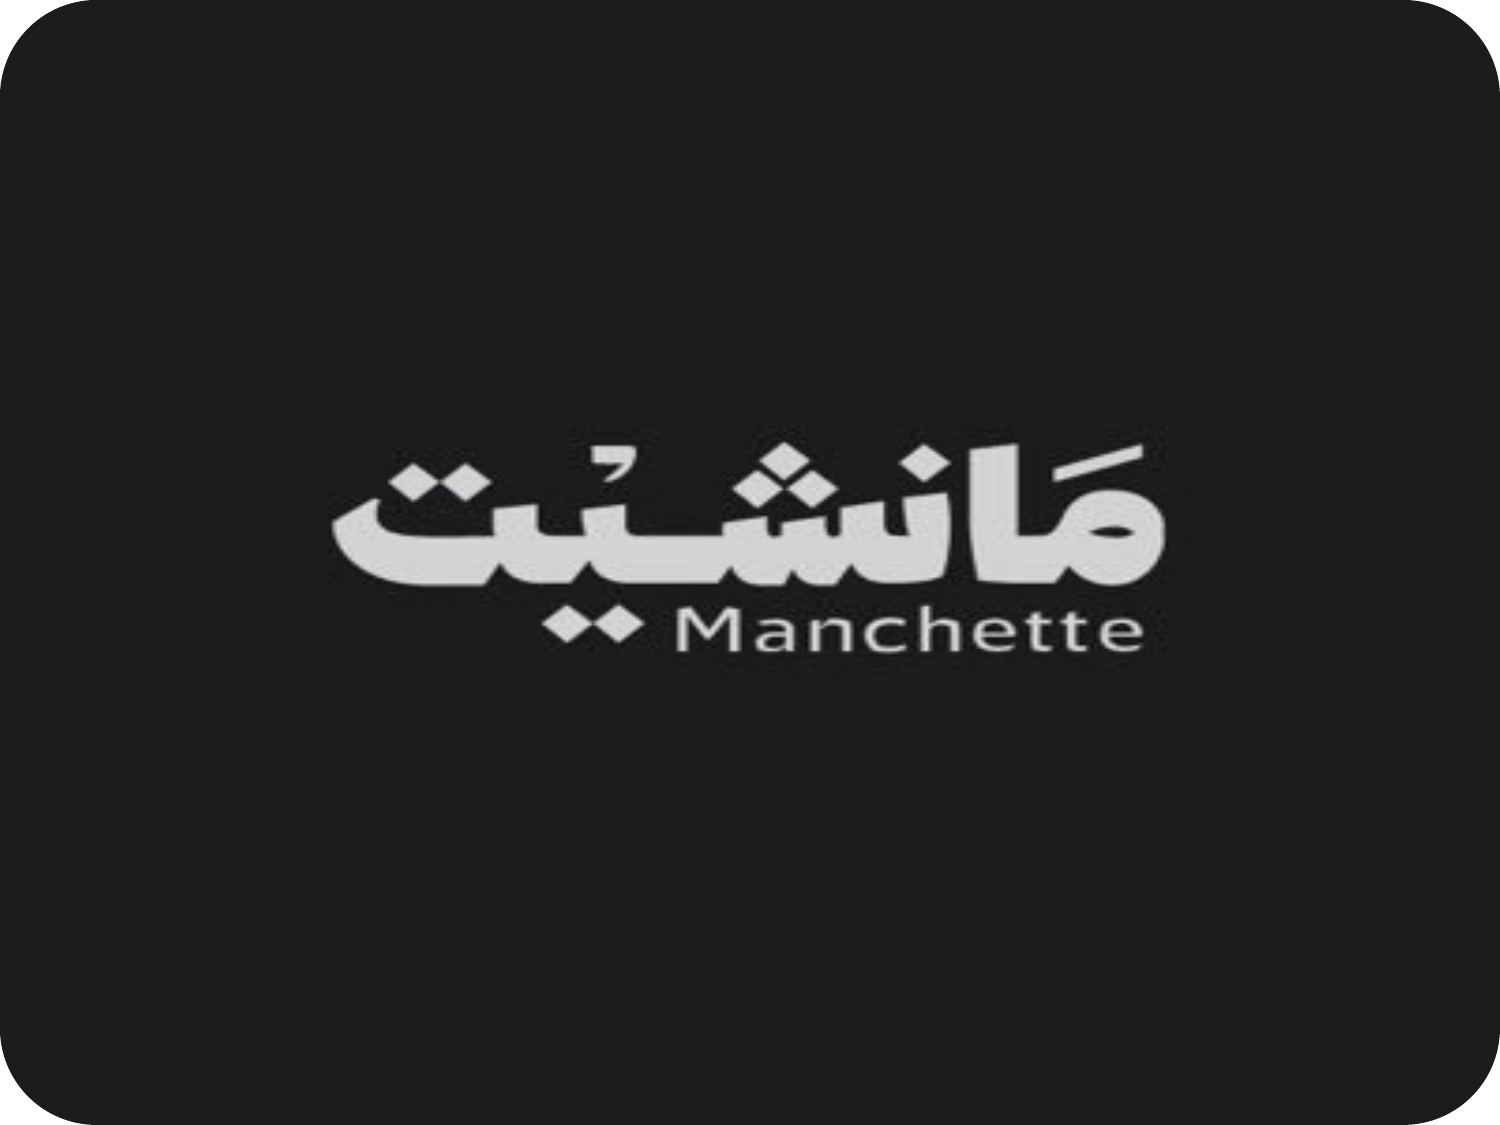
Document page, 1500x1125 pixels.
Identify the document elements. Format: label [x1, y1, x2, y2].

list [0, 0, 1500, 1125]
